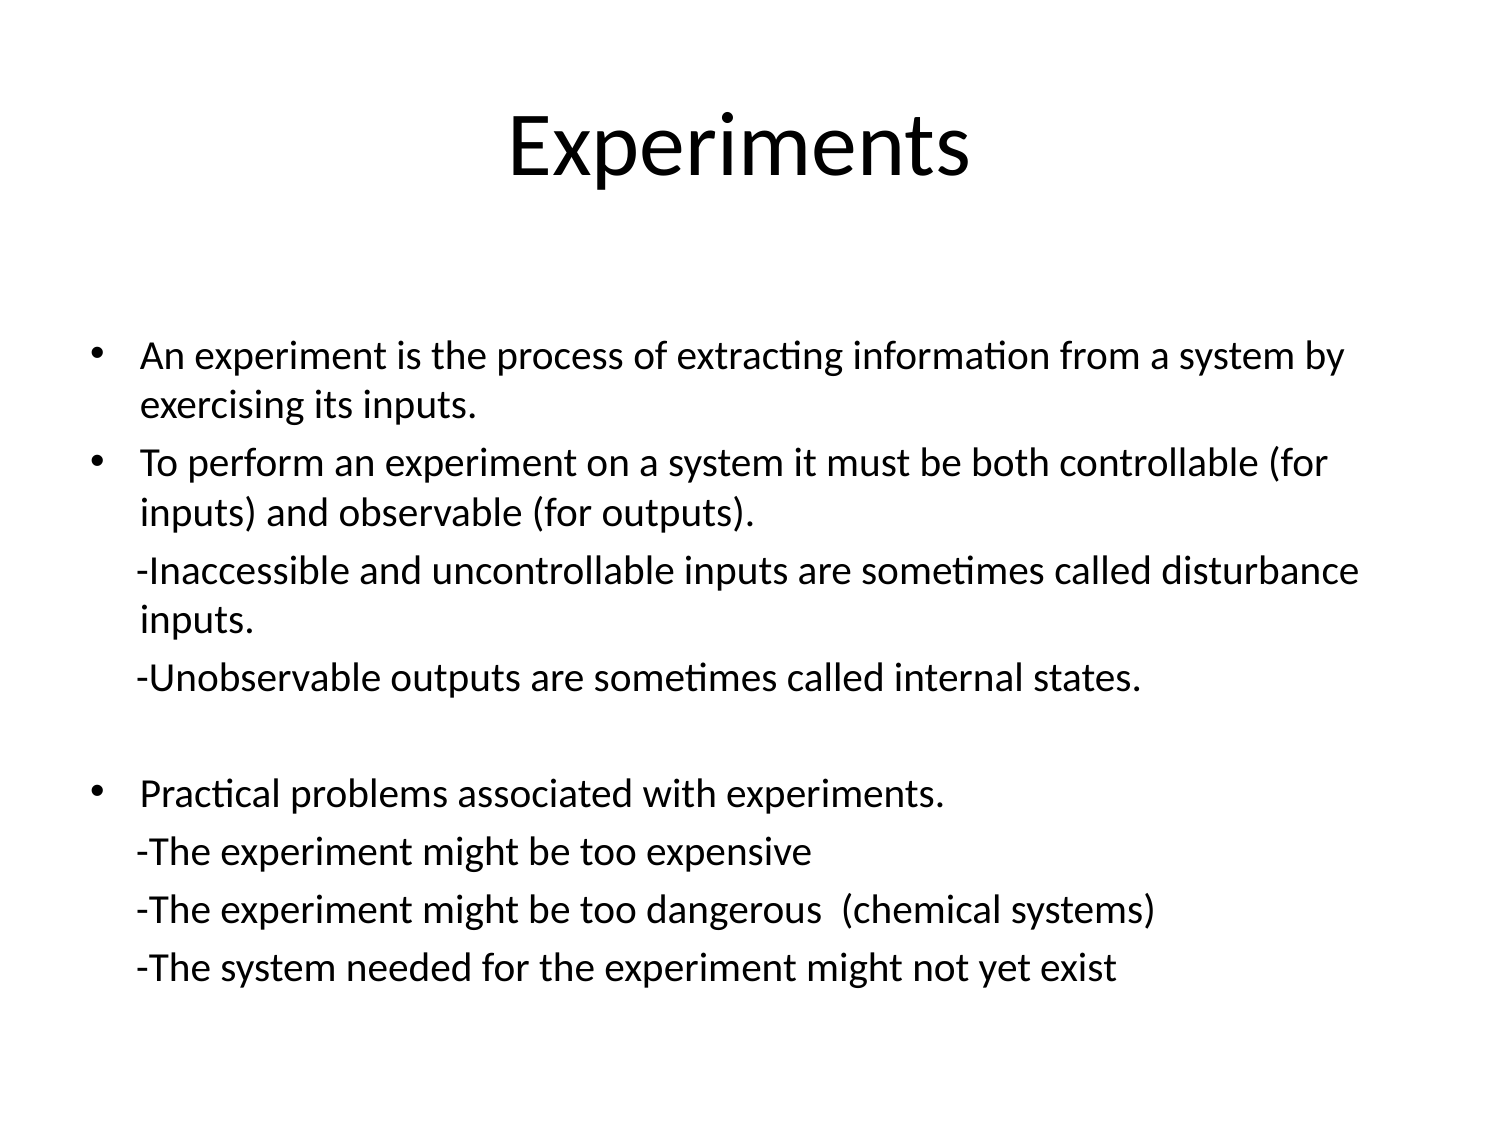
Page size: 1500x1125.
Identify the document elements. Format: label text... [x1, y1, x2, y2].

title Experiments [75, 45, 1425, 233]
list An experiment is the process of extracting information from a system by exercising its inputs. To perform an experiment on a system it must be both controllable (for inputs) and observable (for outputs). -Inaccessible and uncontrollable inputs are sometimes called disturbance inputs. -Unobservable outputs are sometimes called internal states. Practical problems associated with experiments. -The experiment might be too expensive -The experiment might be too dangerous (chemical systems) -The system needed for the experiment might not yet exist [75, 262, 1425, 1005]
